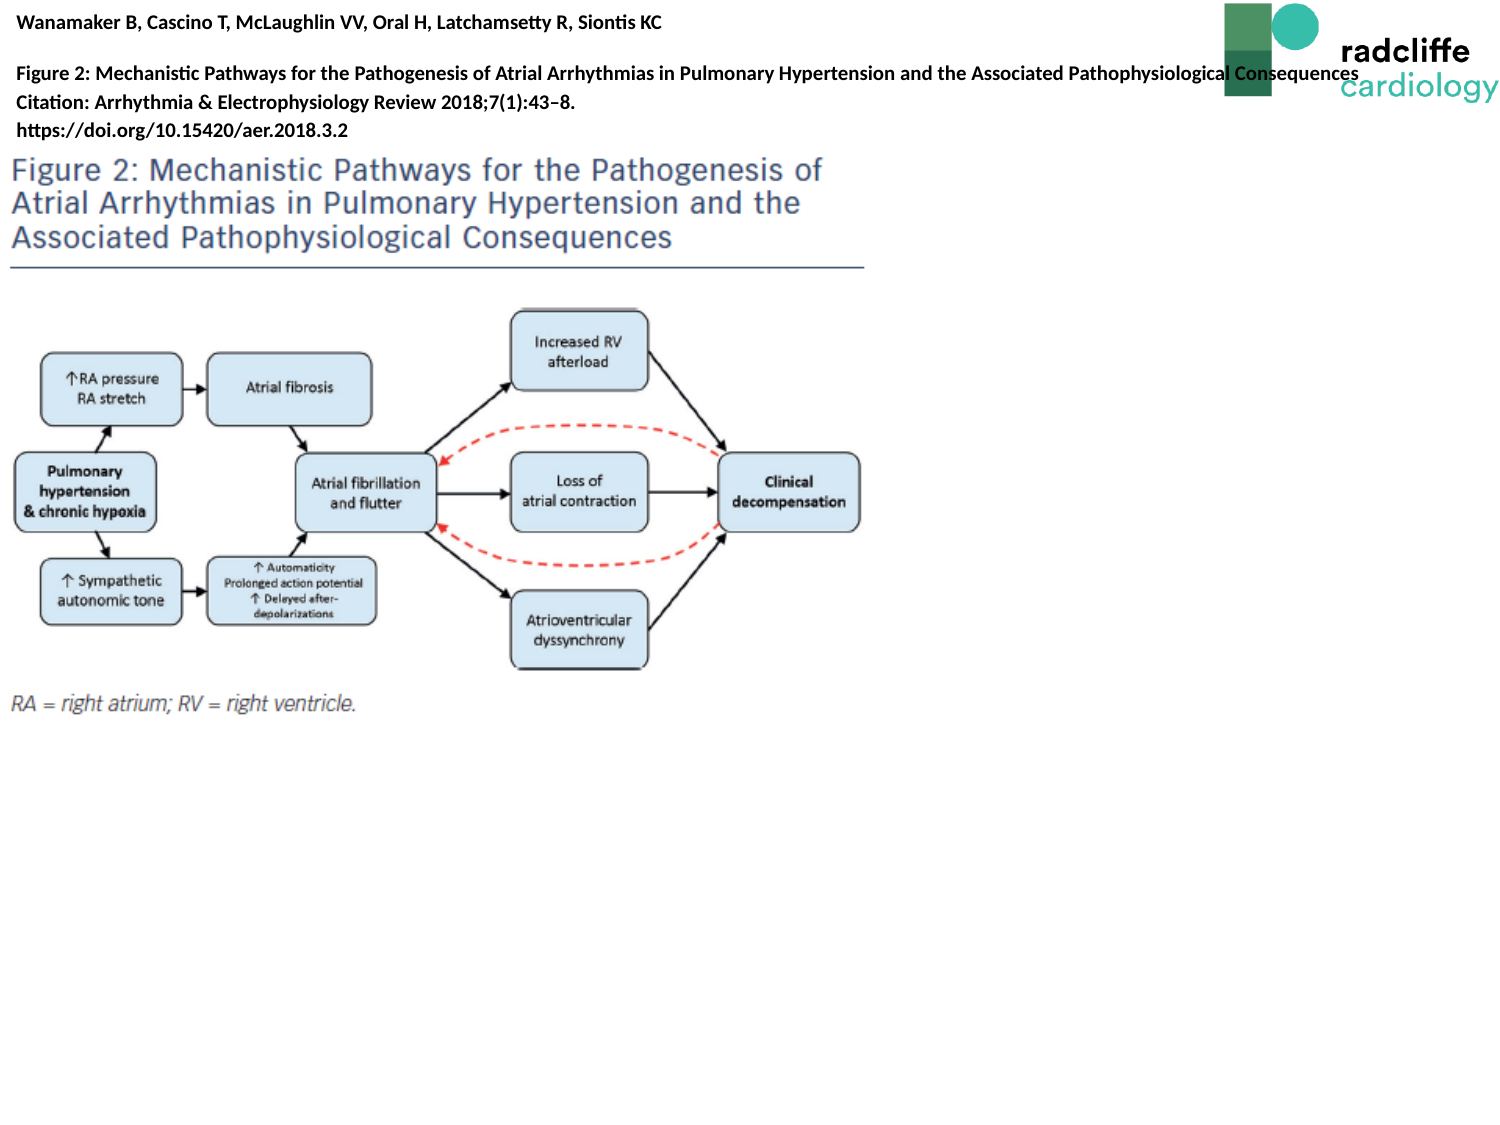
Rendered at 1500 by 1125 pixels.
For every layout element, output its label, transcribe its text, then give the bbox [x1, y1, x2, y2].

text_box Wanamaker B, Cascino T, McLaughlin VV, Oral H, Latchamsetty R, Siontis KC [1, 1, 939, 42]
text_box Citation: Arrhythmia & Electrophysiology Review 2018;7(1):43–8. [1, 81, 1500, 109]
text_box https://doi.org/10.15420/aer.2018.3.2 [1, 109, 1500, 150]
picture [1, 141, 877, 738]
picture [1224, 1, 1499, 104]
text_box Figure 2: Mechanistic Pathways for the Pathogenesis of Atrial Arrhythmias in Pulmonary Hypertension and the Associated Pathophysiological Consequences [1, 51, 1224, 81]
